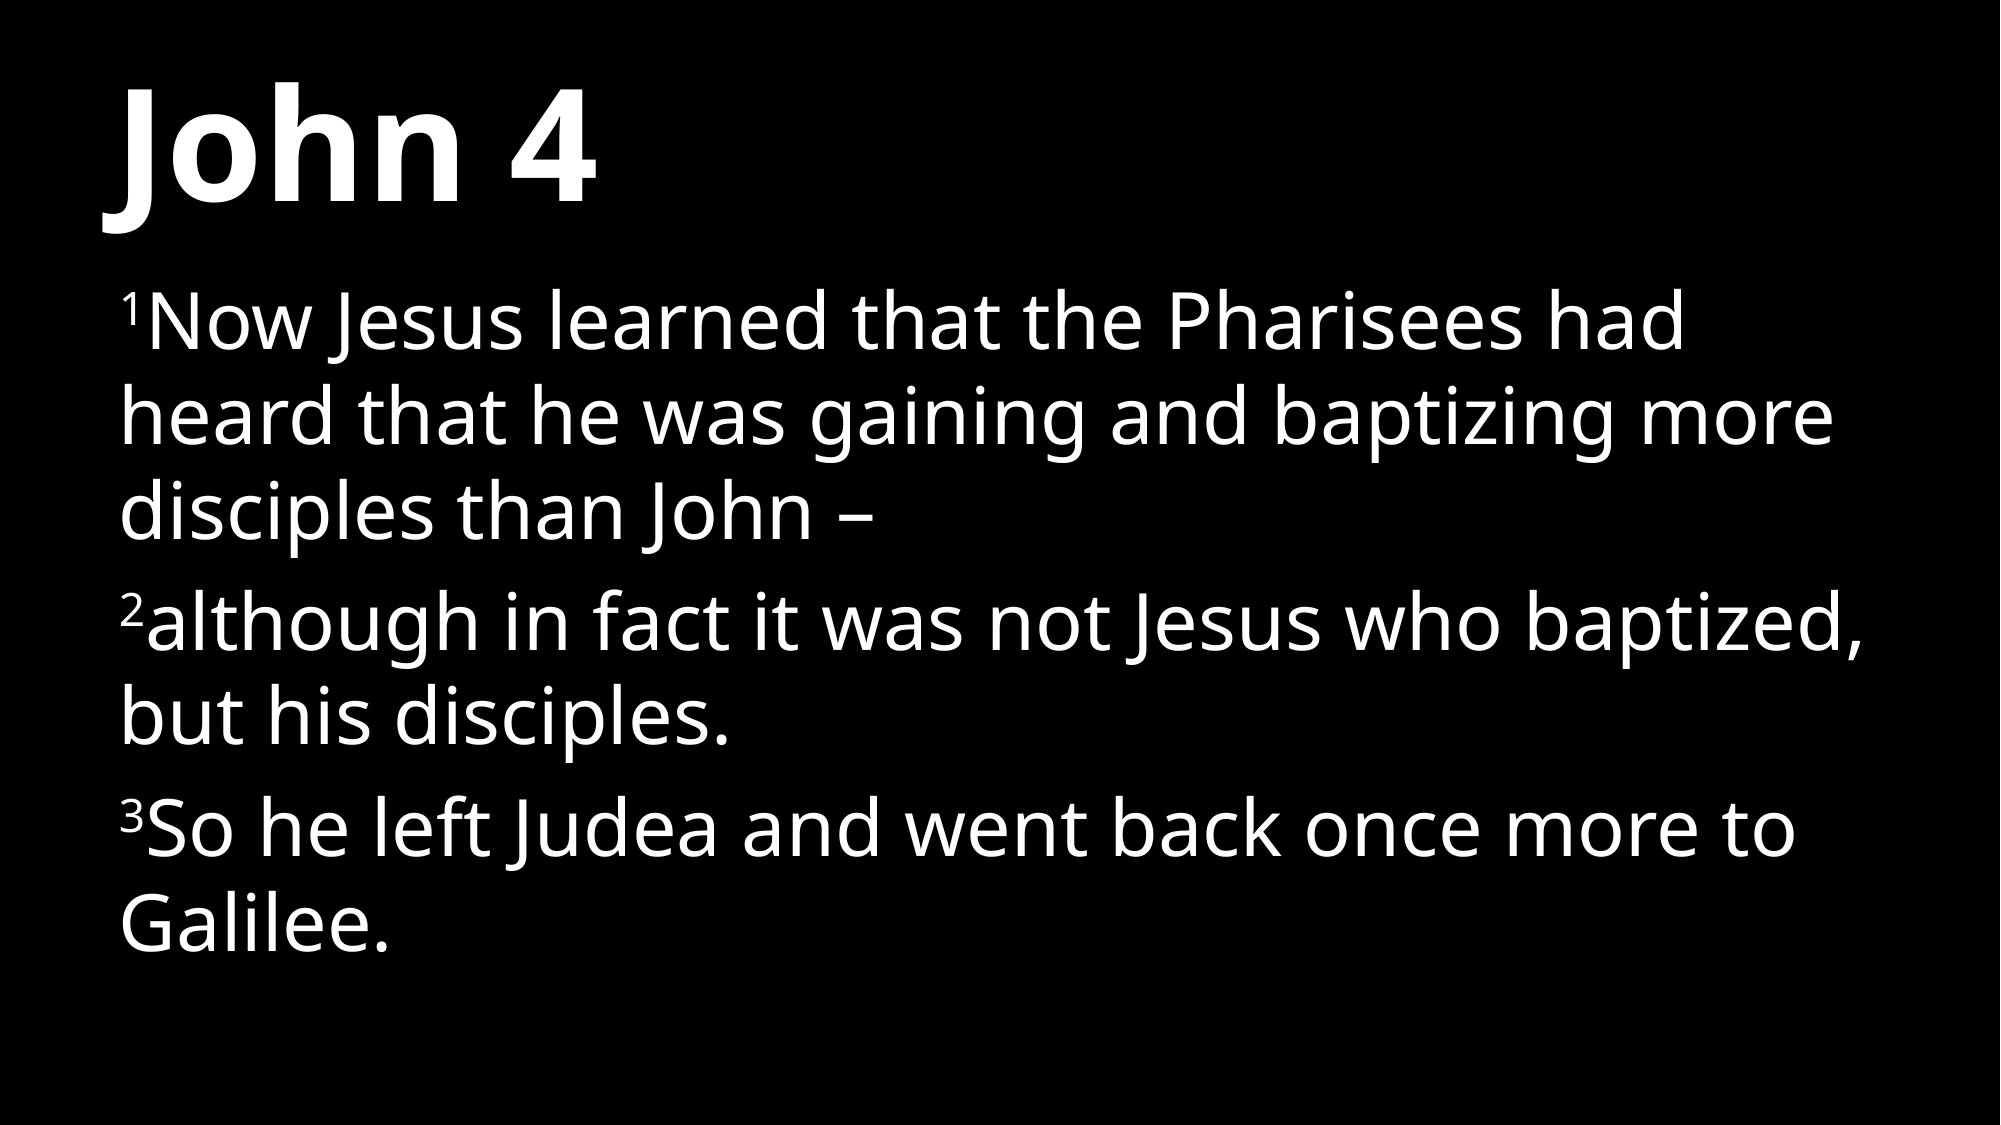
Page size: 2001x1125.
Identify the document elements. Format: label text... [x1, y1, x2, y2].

title John 4 [99, 45, 1900, 233]
list 1Now Jesus learned that the Pharisees had heard that he was gaining and baptizing more disciples than John – 2although in fact it was not Jesus who baptized, but his disciples. 3So he left Judea and went back once more to Galilee. [103, 262, 1904, 1005]
